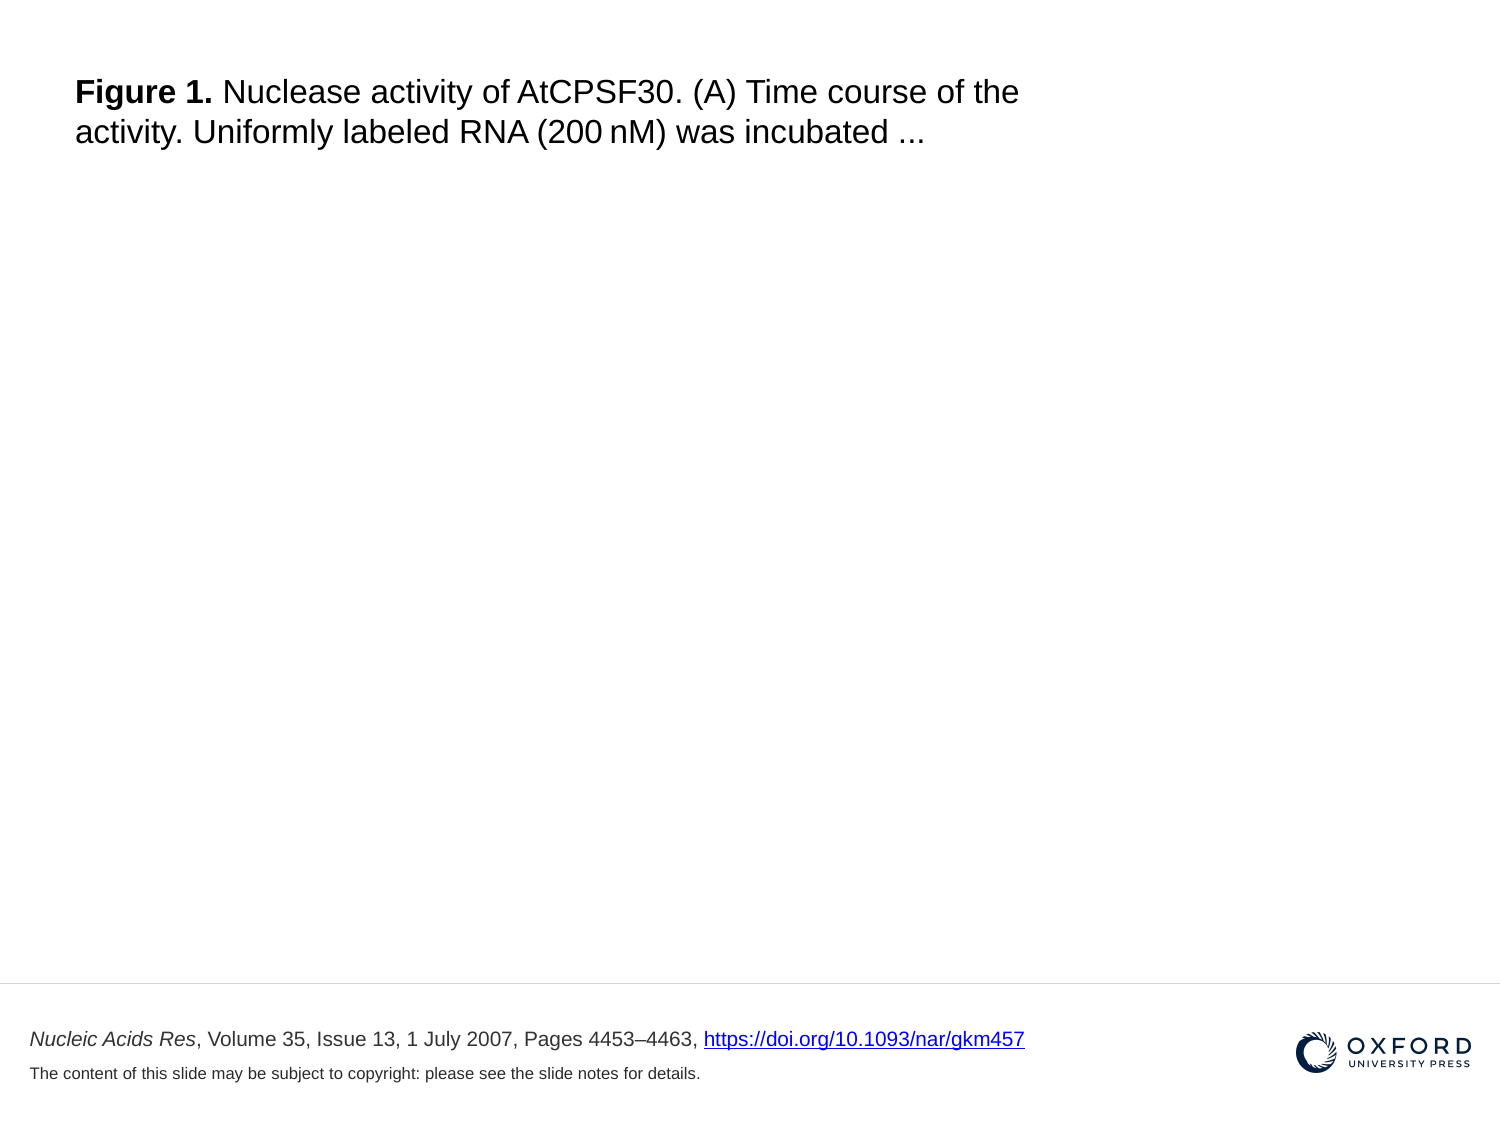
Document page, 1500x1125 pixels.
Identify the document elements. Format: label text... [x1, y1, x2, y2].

footer Nucleic Acids Res, Volume 35, Issue 13, 1 July 2007, Pages 4453–4463, https://doi.org/10.1093/nar/gkm457 The content of this slide may be subject to copyright: please see the slide notes for details. [0, 983, 1260, 1125]
title Figure 1. Nuclease activity of AtCPSF30. (A) Time course of the activity. Uniformly labeled RNA (200 nM) was incubated ... [75, 69, 1078, 171]
picture [1296, 1032, 1471, 1073]
